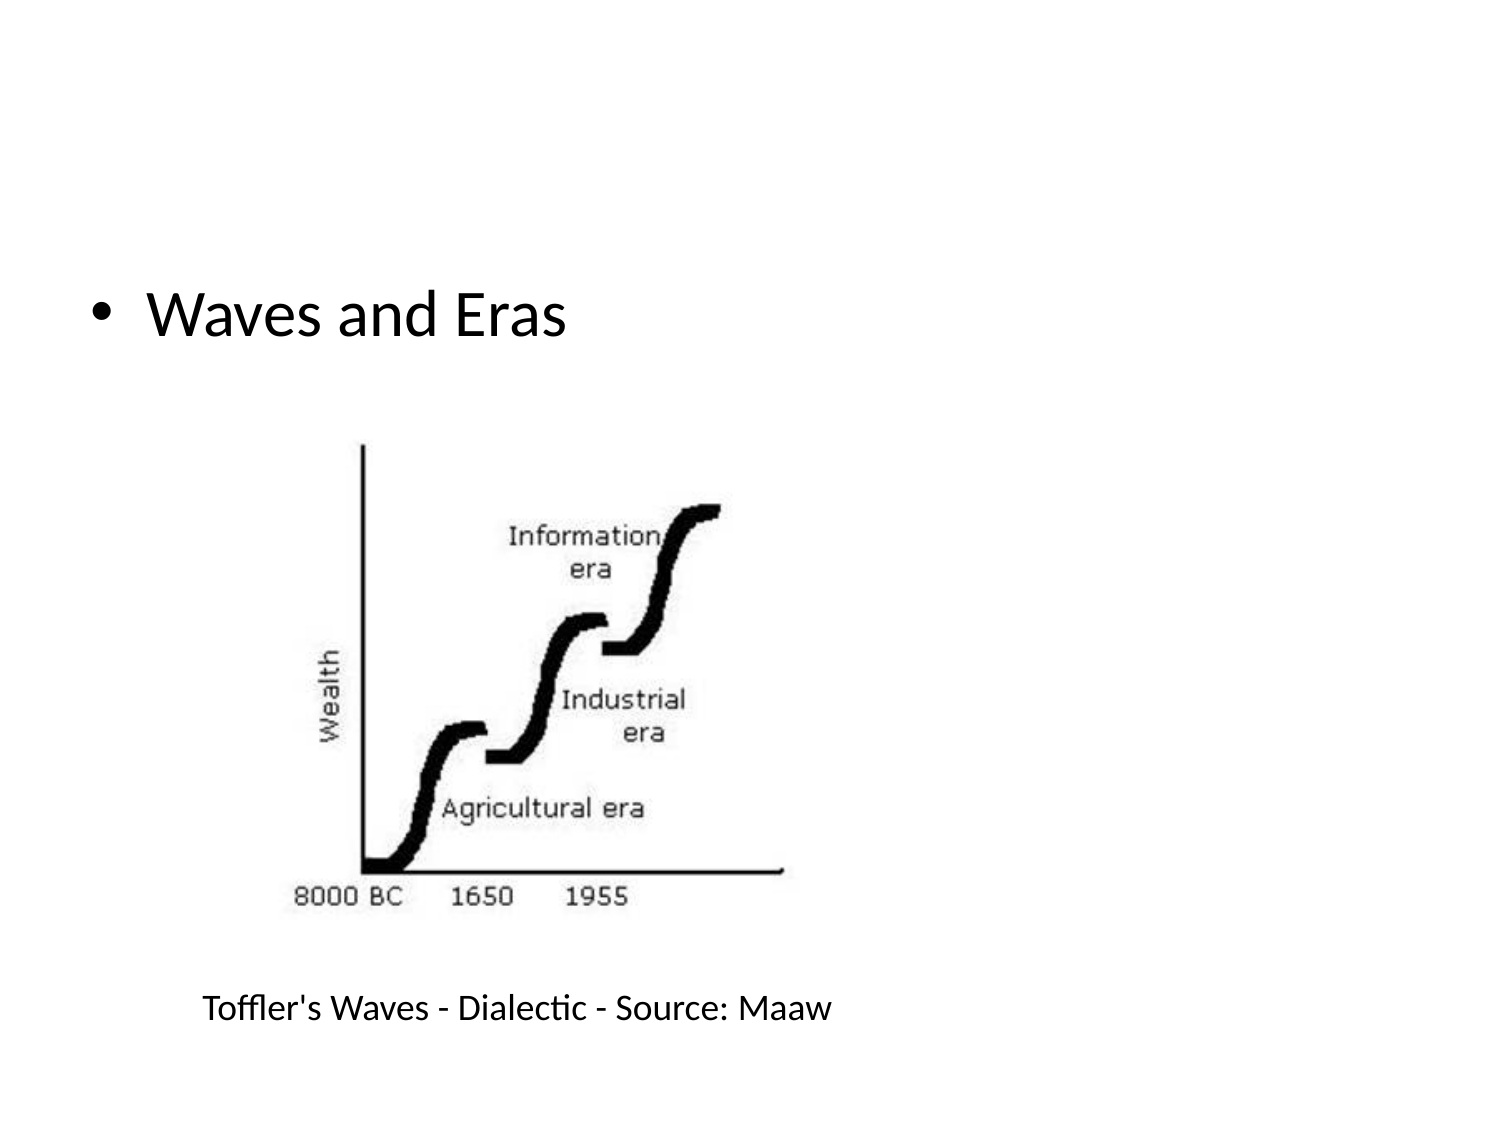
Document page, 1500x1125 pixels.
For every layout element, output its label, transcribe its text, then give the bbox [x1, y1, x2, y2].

list Waves and Eras [75, 262, 1425, 1005]
text_box Toffler's Waves - Dialectic - Source: Maaw [187, 975, 848, 1036]
picture [253, 439, 822, 971]
